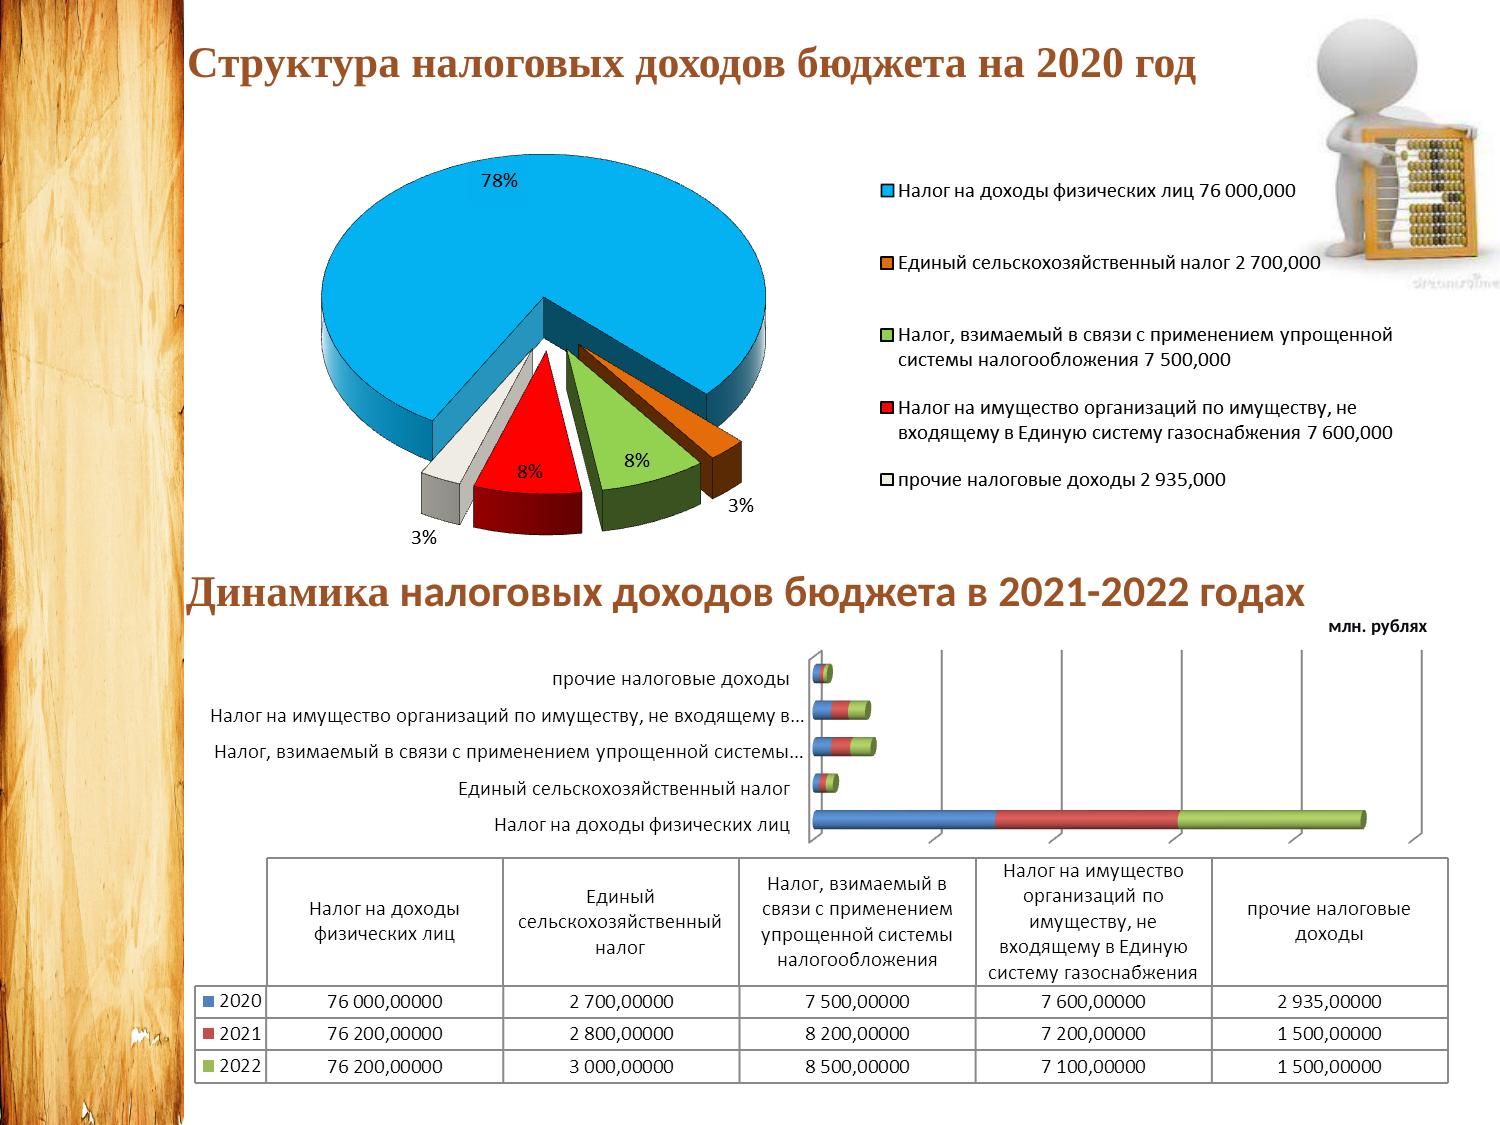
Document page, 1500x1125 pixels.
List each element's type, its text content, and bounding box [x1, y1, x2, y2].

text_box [163, 612, 1480, 1115]
text_box Структура налоговых доходов бюджета на 2020 год [188, 0, 1294, 90]
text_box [163, 93, 1455, 574]
picture [1293, 3, 1500, 292]
text_box млн. рублях [1313, 599, 1491, 651]
picture [0, 0, 184, 1125]
title Динамика налоговых доходов бюджета в 2021-2022 годах [191, 584, 1424, 610]
